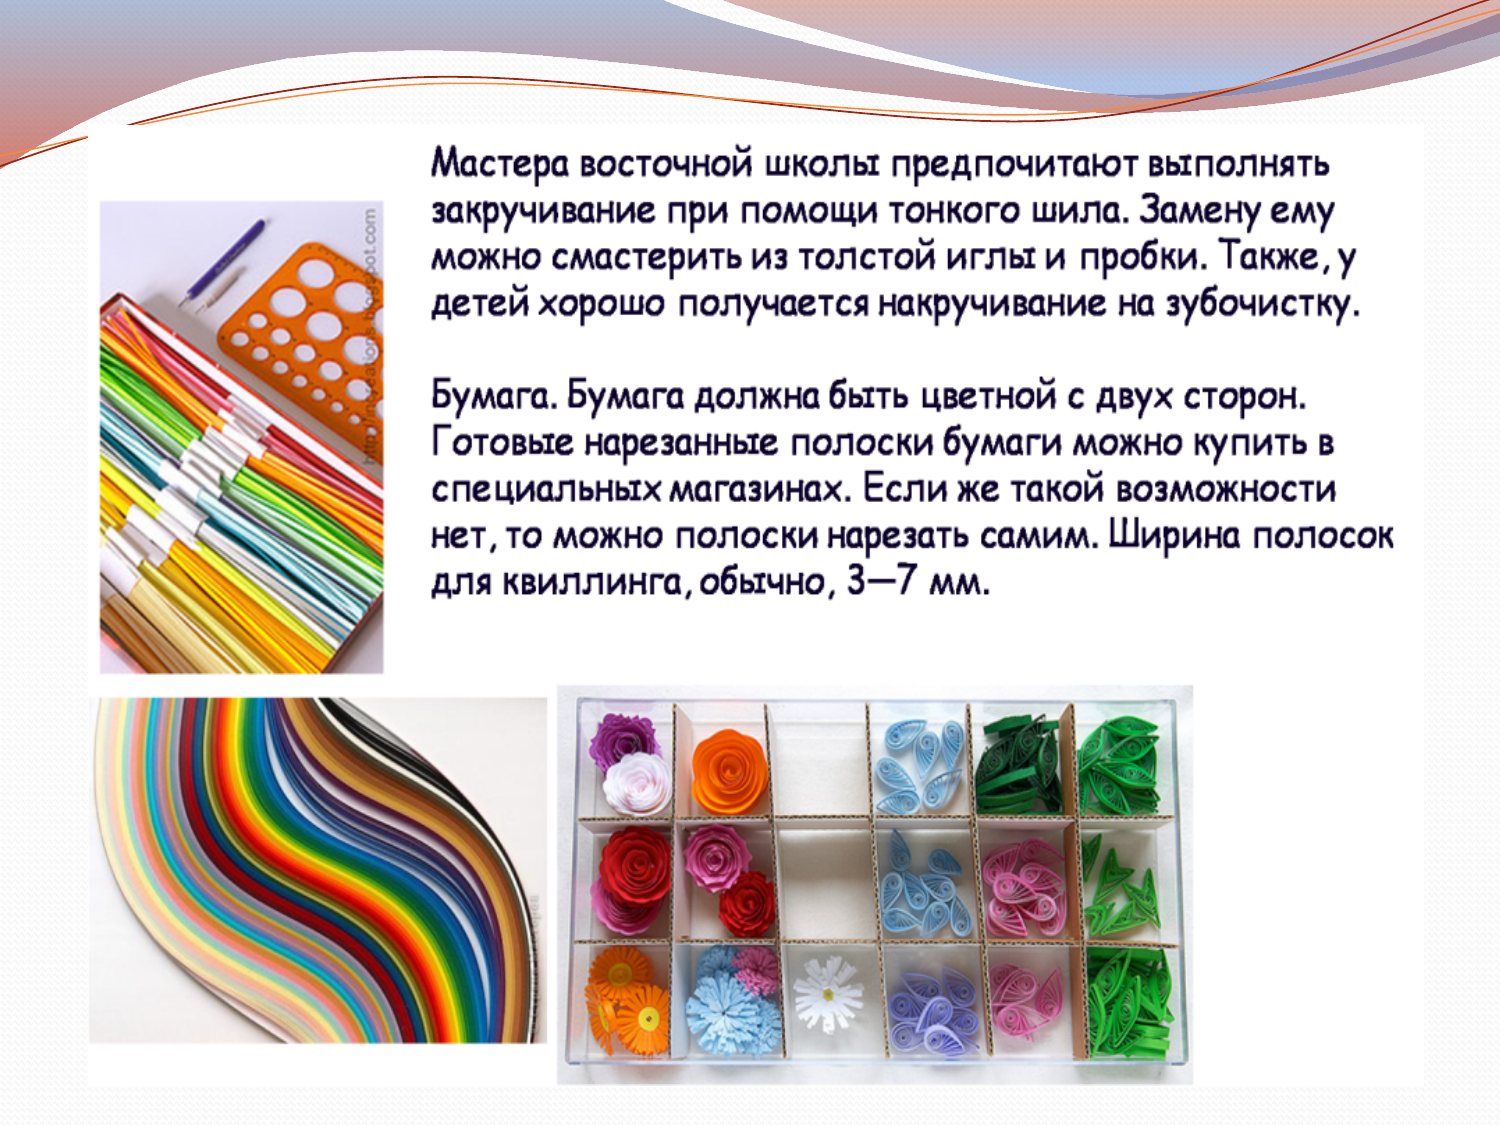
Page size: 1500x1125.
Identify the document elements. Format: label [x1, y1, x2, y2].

picture [88, 125, 1424, 1086]
